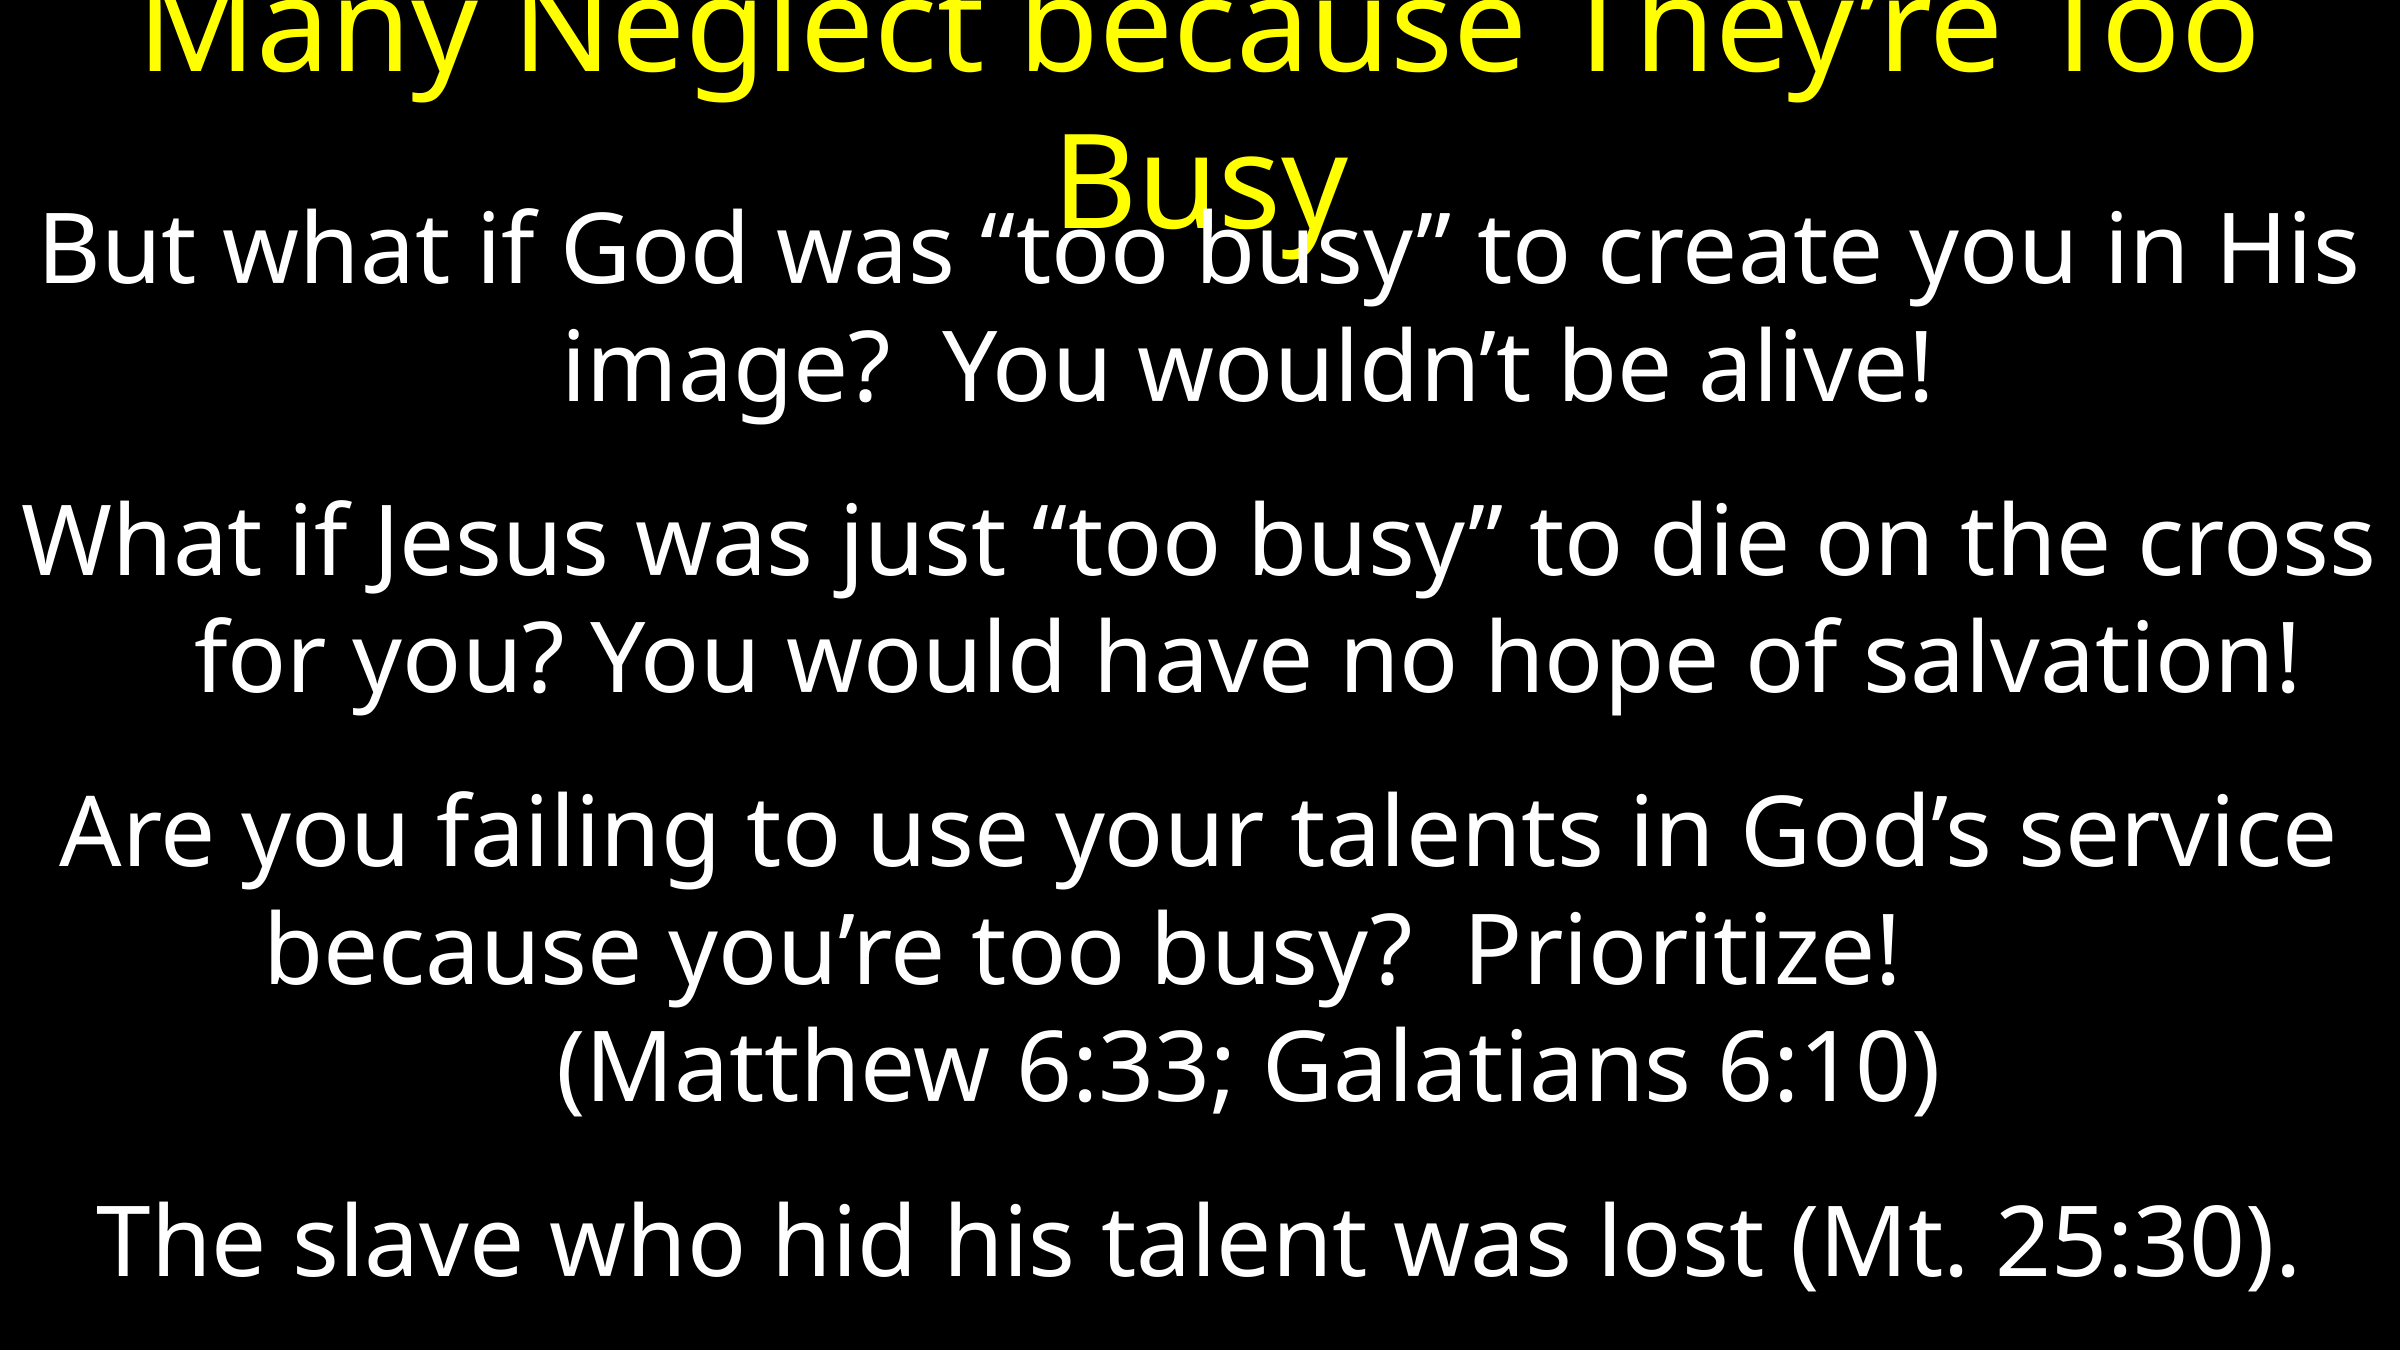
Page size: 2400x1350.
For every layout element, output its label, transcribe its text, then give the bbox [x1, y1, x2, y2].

title Many Neglect because They’re Too Busy [0, 0, 2400, 174]
list But what if God was “too busy” to create you in His image? You wouldn’t be alive! What if Jesus was just “too busy” to die on the cross for you? You would have no hope of salvation! Are you failing to use your talents in God’s service because you’re too busy? Prioritize! (Matthew 6:33; Galatians 6:10) The slave who hid his talent was lost (Mt. 25:30). [0, 174, 2400, 1350]
